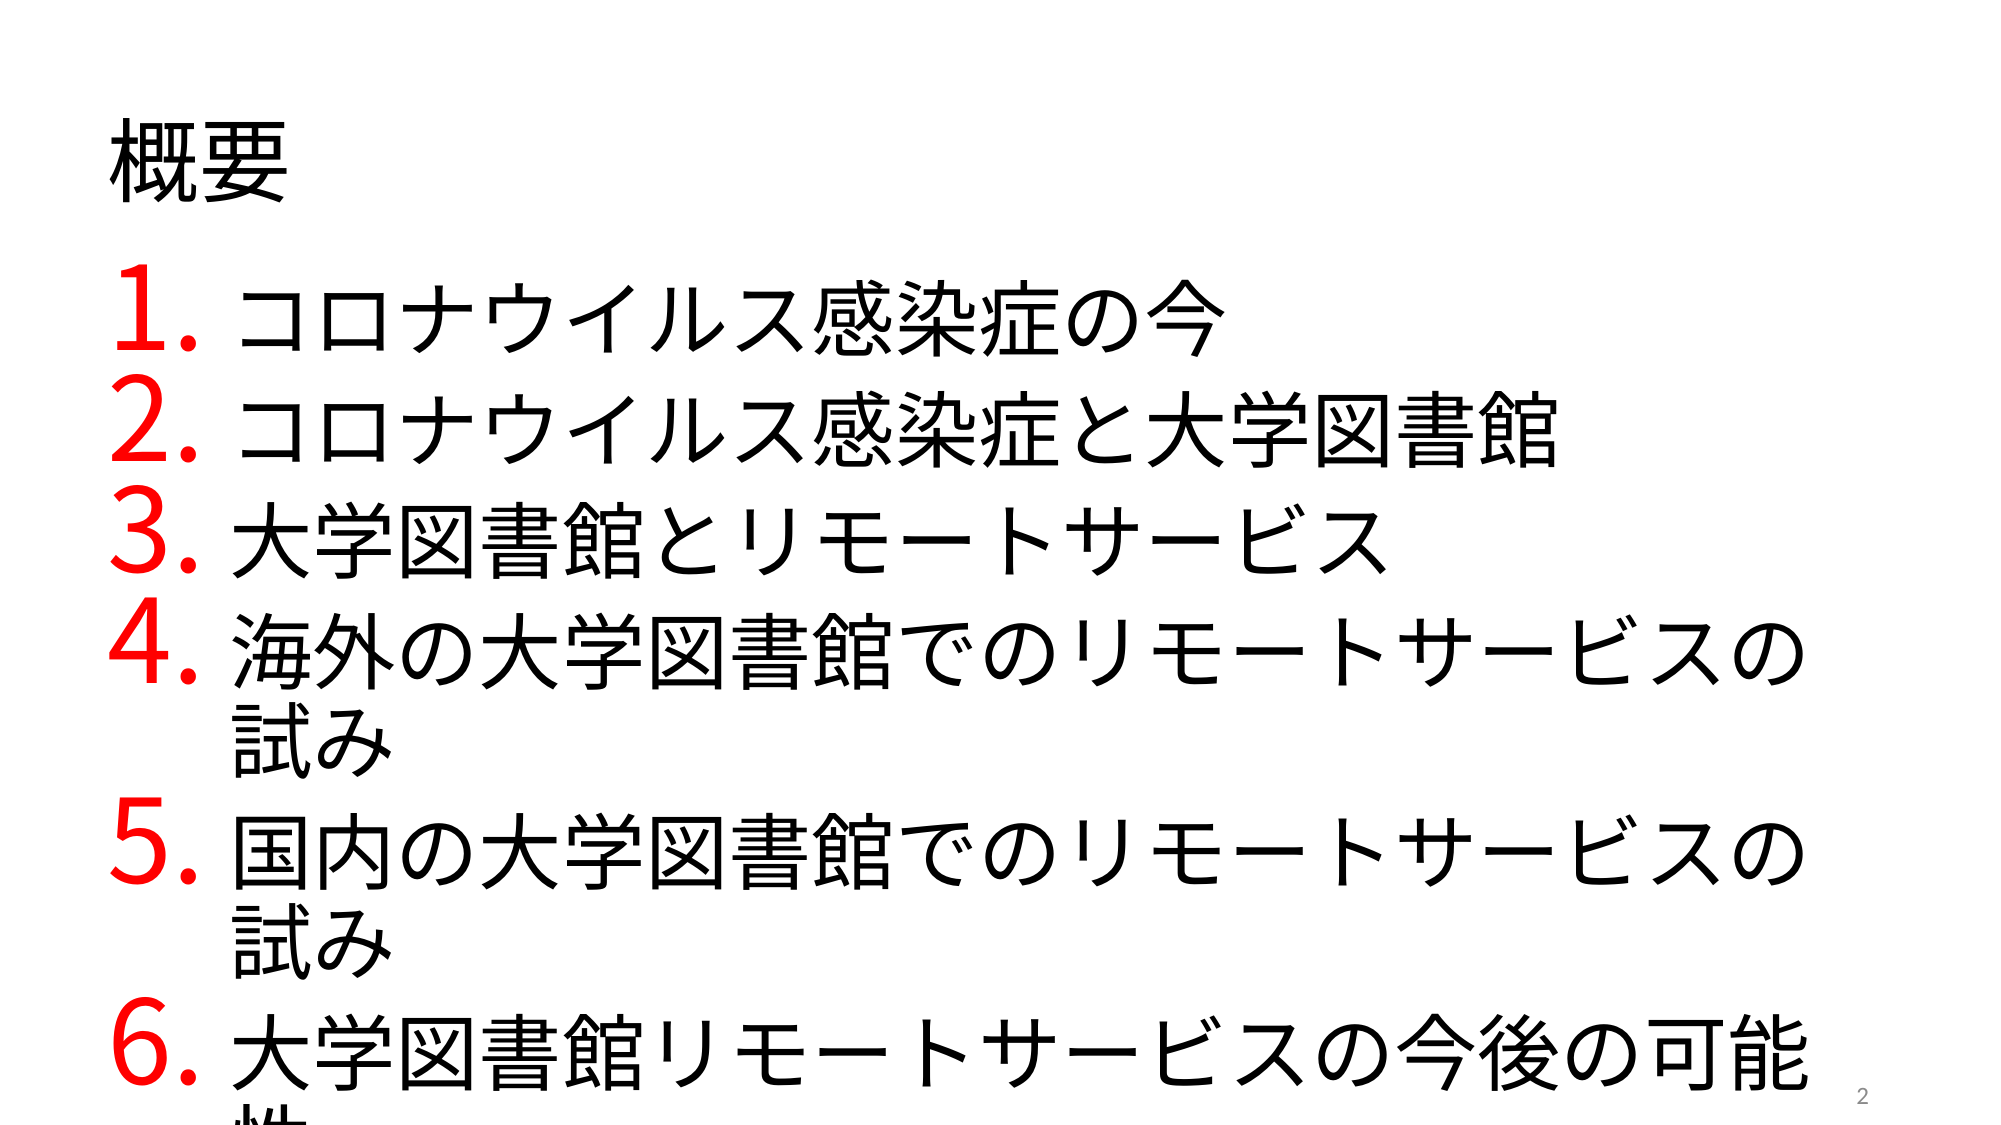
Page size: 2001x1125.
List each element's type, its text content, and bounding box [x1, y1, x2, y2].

list コロナウイルス感染症の今 コロナウイルス感染症と大学図書館 大学図書館とリモートサービス 海外の大学図書館でのリモートサービスの試み 国内の大学図書館でのリモートサービスの試み 大学図書館リモートサービスの今後の可能性 [92, 271, 1908, 1044]
title 概要 [92, 81, 1908, 250]
slide_number 2 [1434, 1065, 1885, 1125]
